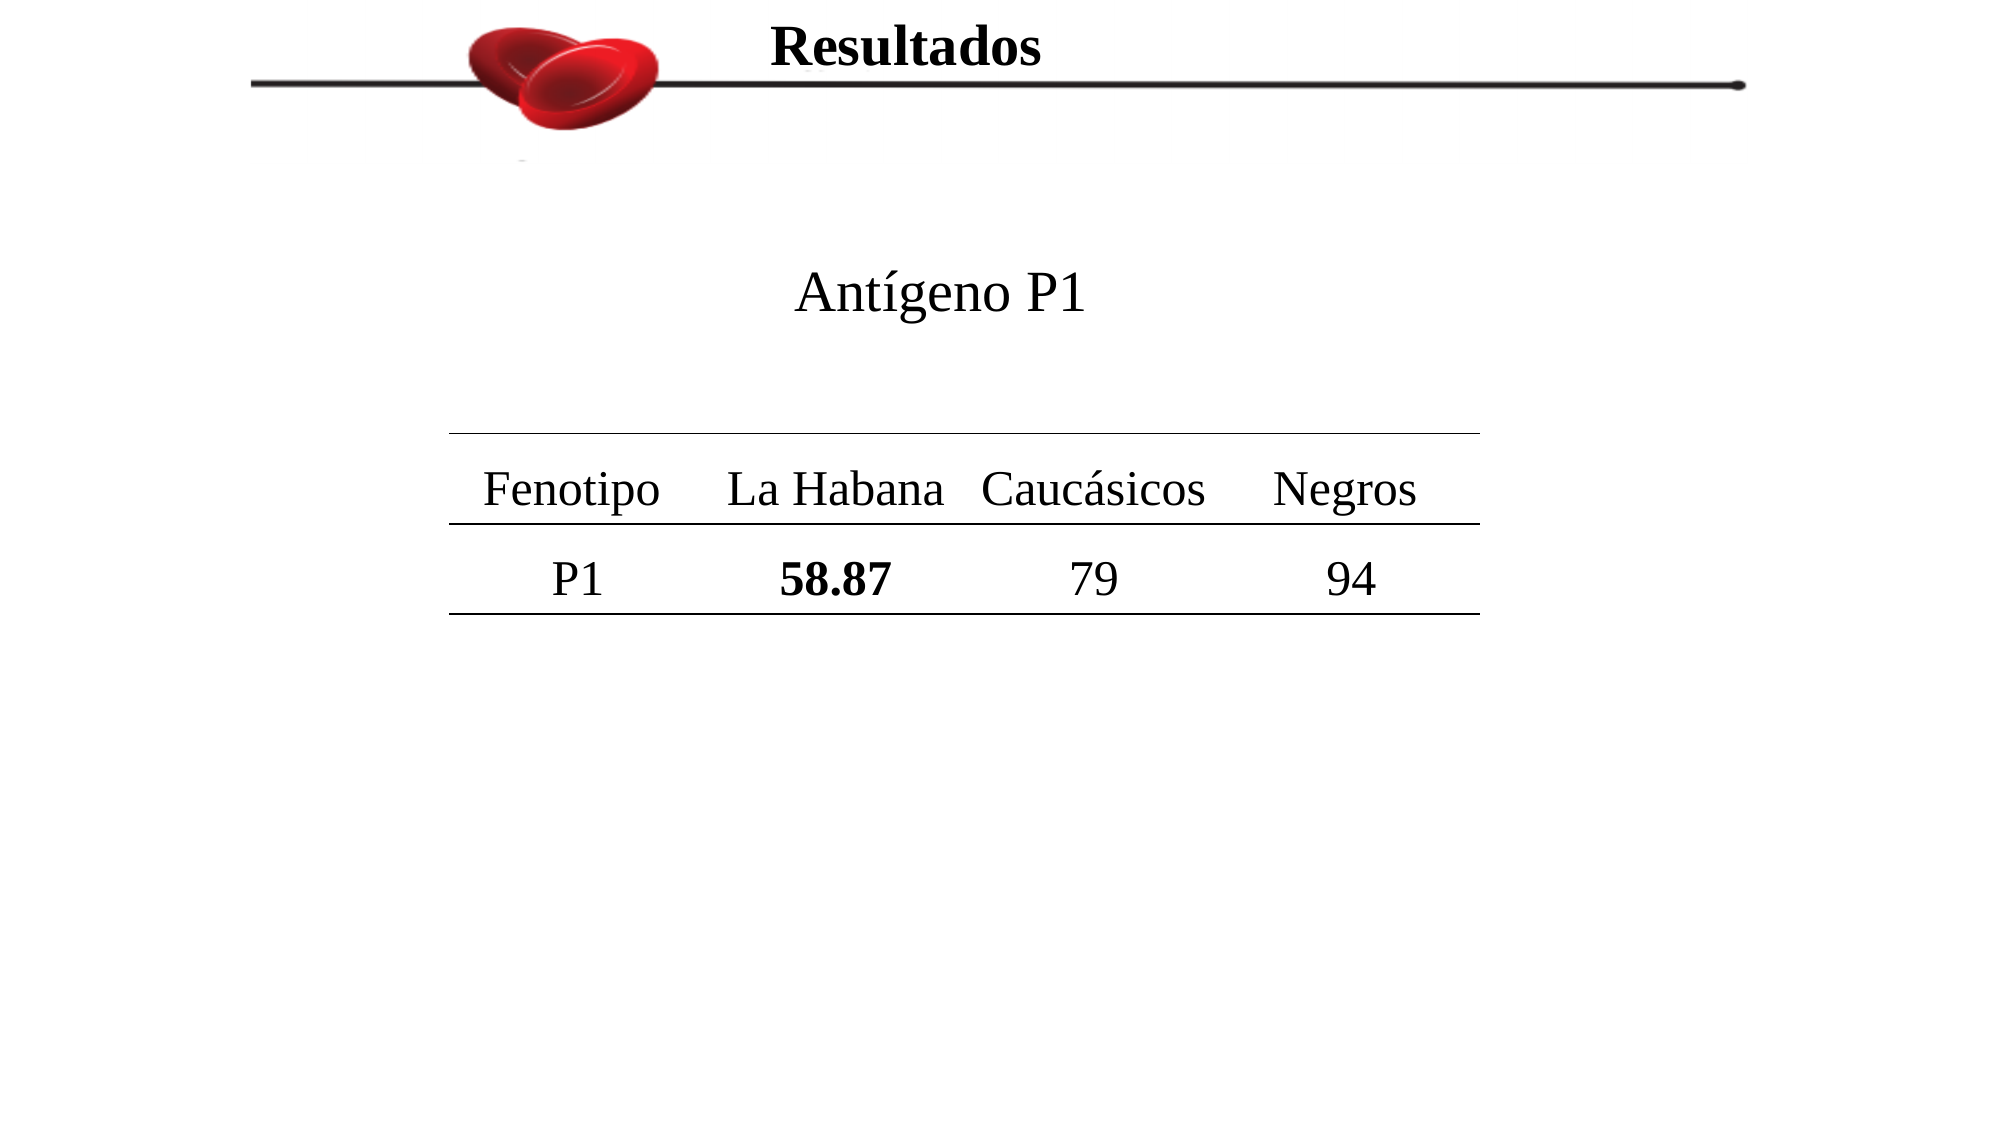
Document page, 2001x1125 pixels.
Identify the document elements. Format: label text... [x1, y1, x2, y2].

table_header Caucásicos [965, 434, 1223, 523]
text_box Antígeno P1 [249, 246, 1633, 331]
picture [249, 0, 1748, 165]
table_header Fenotipo [449, 434, 707, 523]
table_cell 94 [1223, 525, 1480, 613]
table_header Negros [1223, 434, 1480, 523]
table_cell 79 [965, 525, 1223, 613]
table_cell P1 [449, 525, 707, 613]
table_header La Habana [707, 434, 965, 523]
table_cell 58.87 [707, 525, 965, 613]
